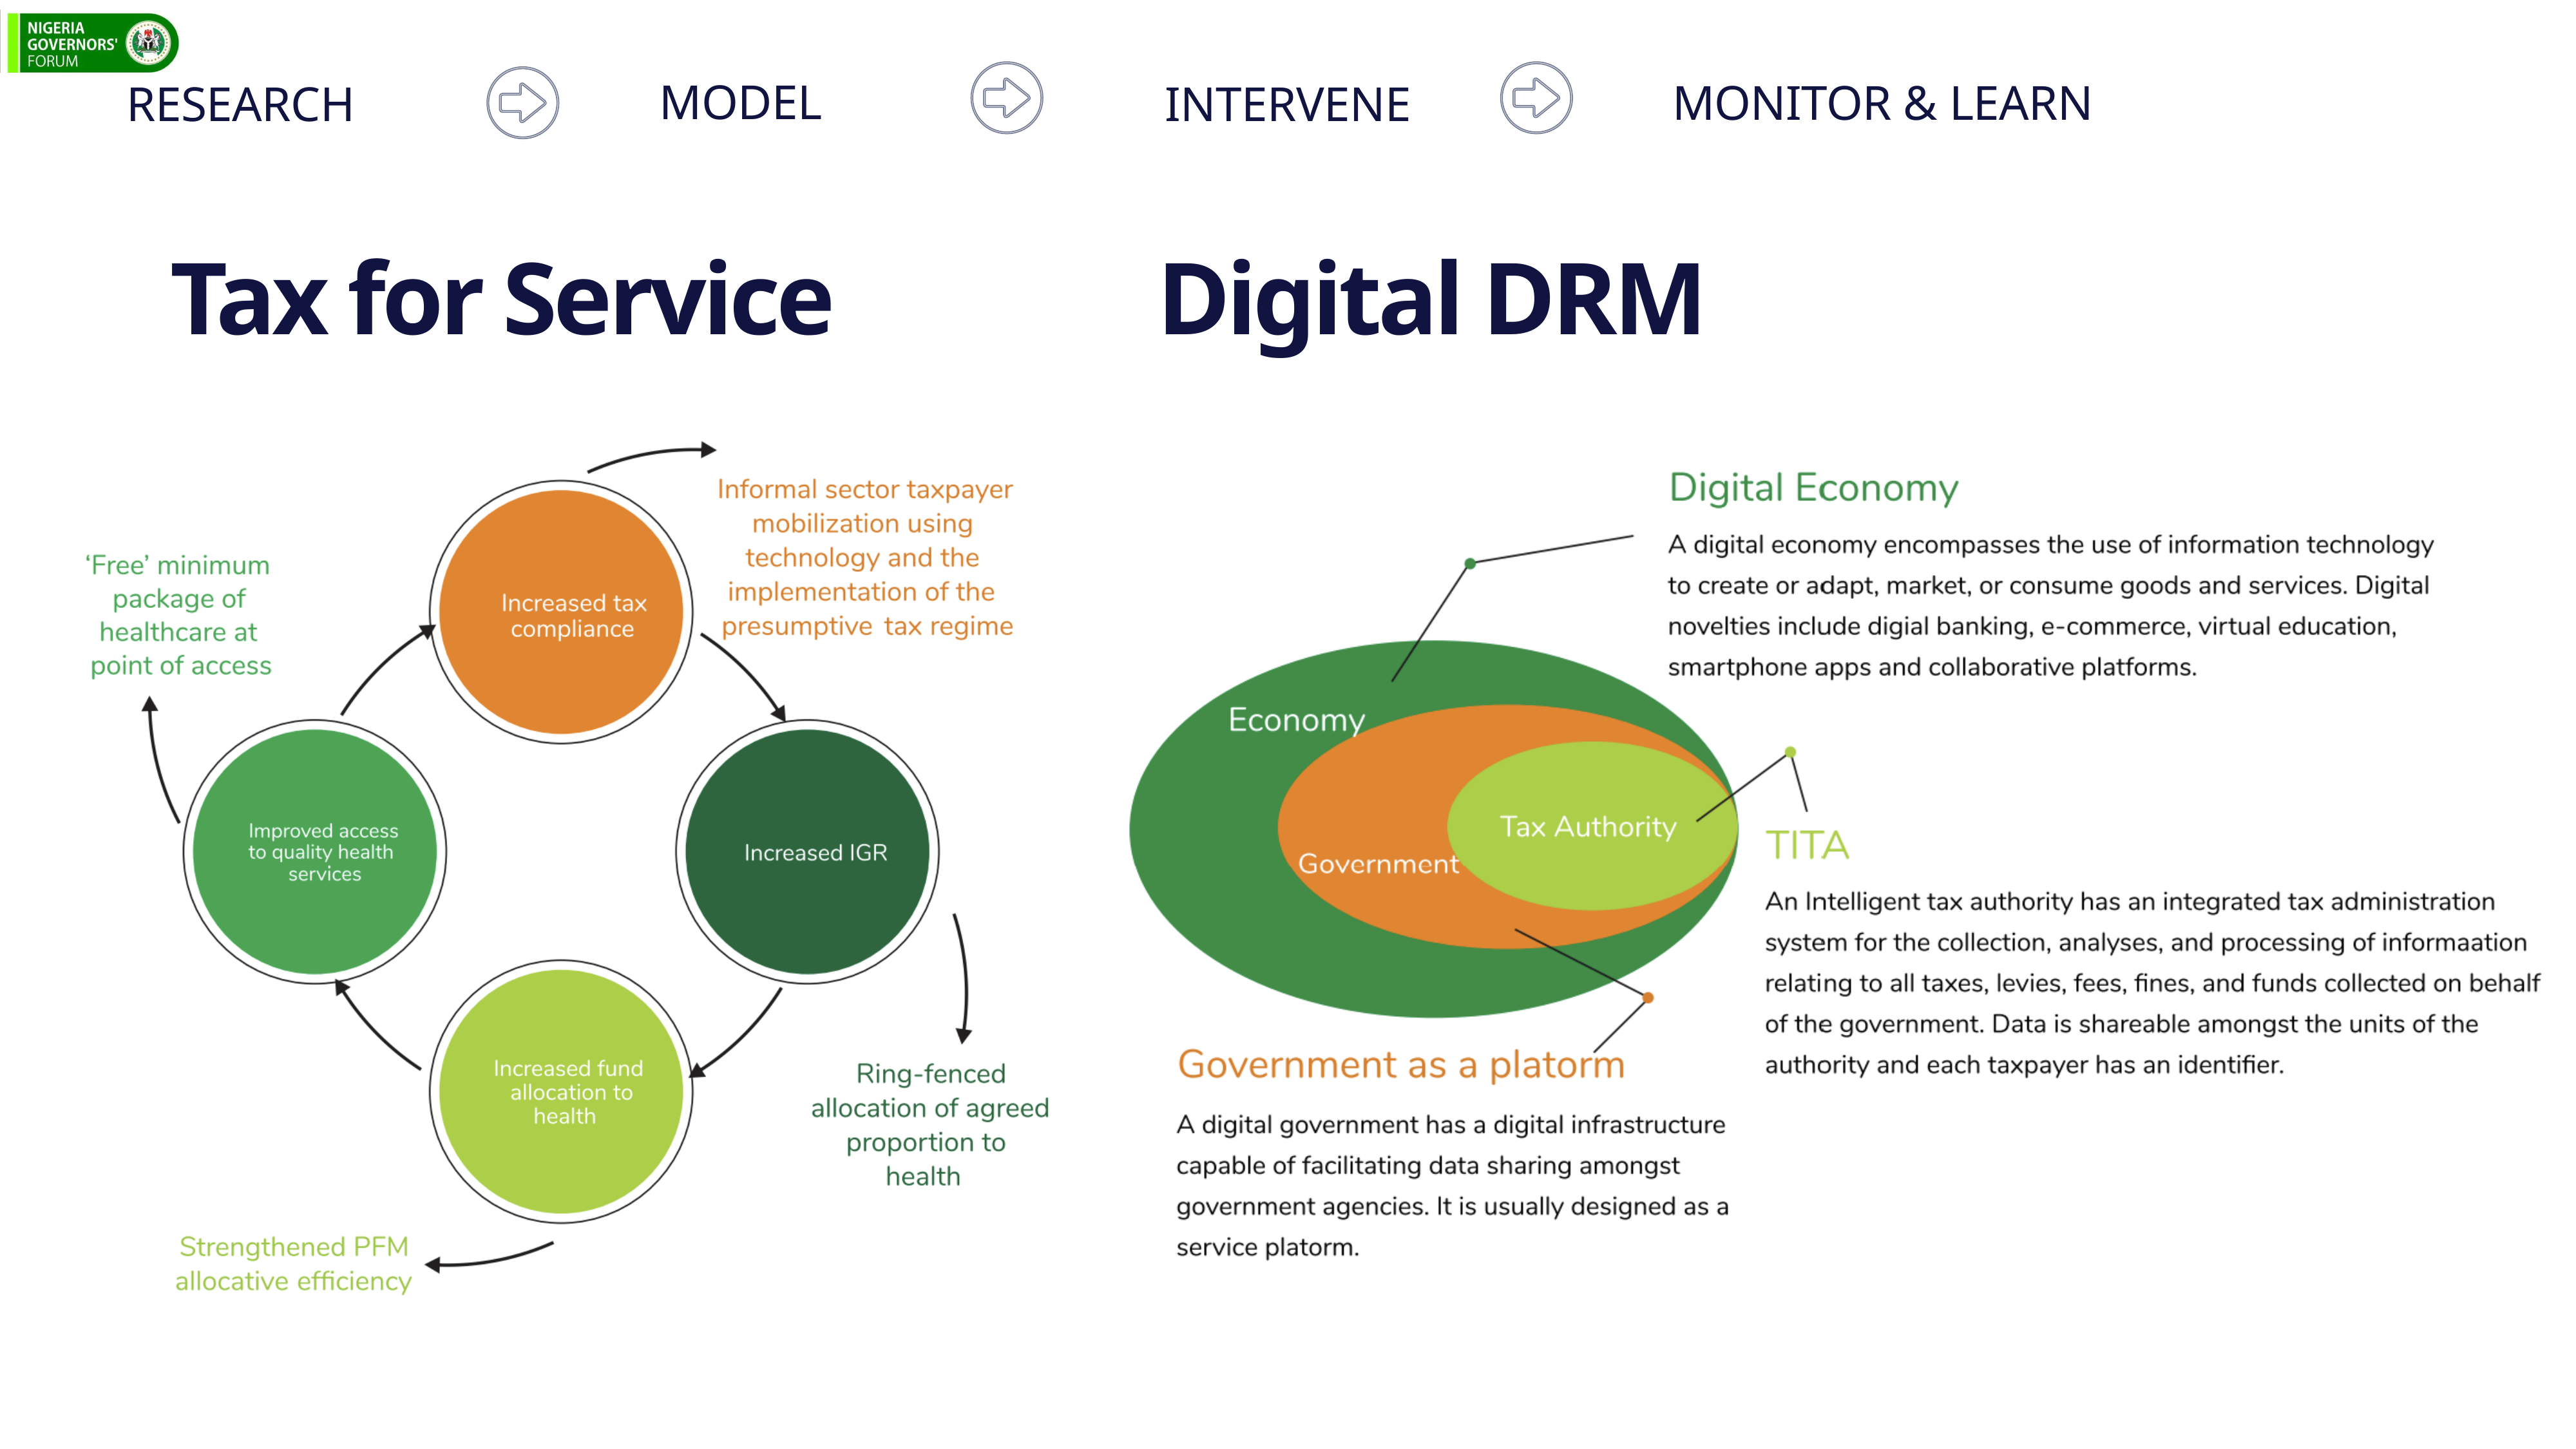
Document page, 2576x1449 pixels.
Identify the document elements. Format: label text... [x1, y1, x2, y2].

text_box MODEL [547, 68, 935, 134]
text_box [1500, 62, 1573, 134]
text_box Digital DRM [1147, 231, 2171, 360]
text_box INTERVENE [1047, 69, 1529, 135]
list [1065, 455, 2576, 1280]
text_box [971, 62, 1043, 134]
text_box [487, 66, 559, 139]
text_box MONITOR & LEARN [1641, 68, 2124, 135]
picture [0, 10, 181, 73]
text_box Tax for Service [160, 231, 1147, 360]
text_box RESEARCH [0, 69, 482, 135]
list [49, 405, 1092, 1326]
